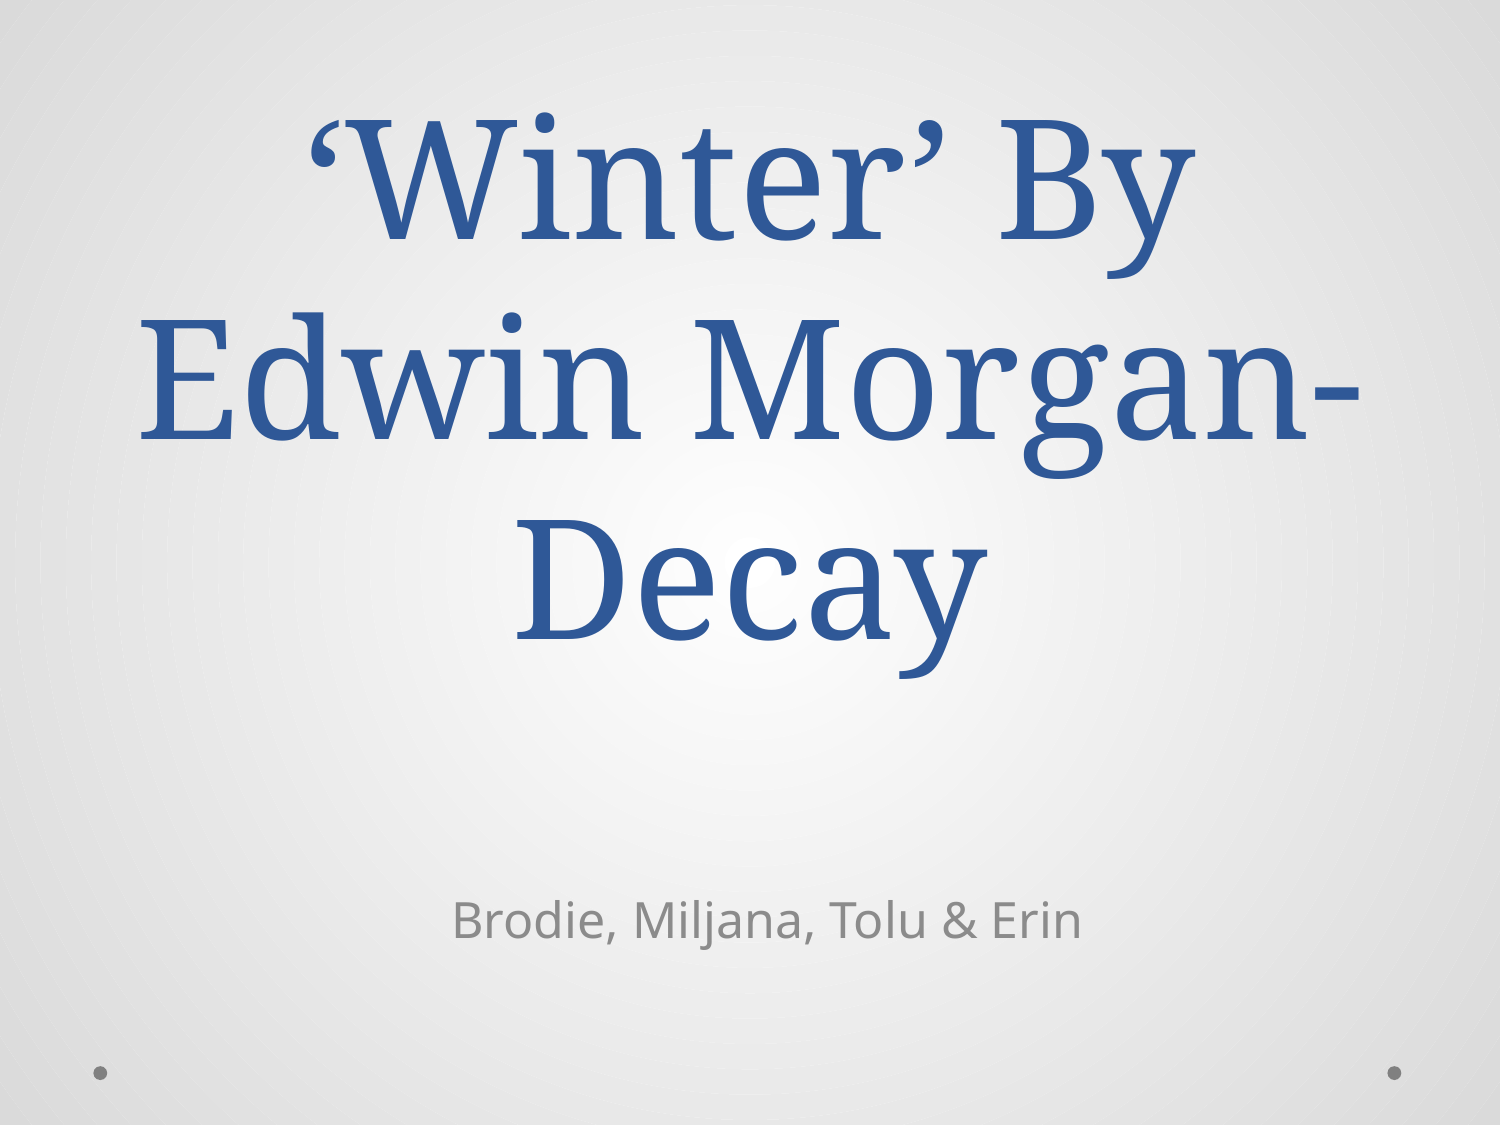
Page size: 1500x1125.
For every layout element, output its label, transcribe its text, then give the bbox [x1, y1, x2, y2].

subtitle Brodie, Miljana, Tolu & Erin [242, 881, 1293, 1082]
title ‘Winter’ By Edwin Morgan- Decay [112, 479, 1388, 681]
